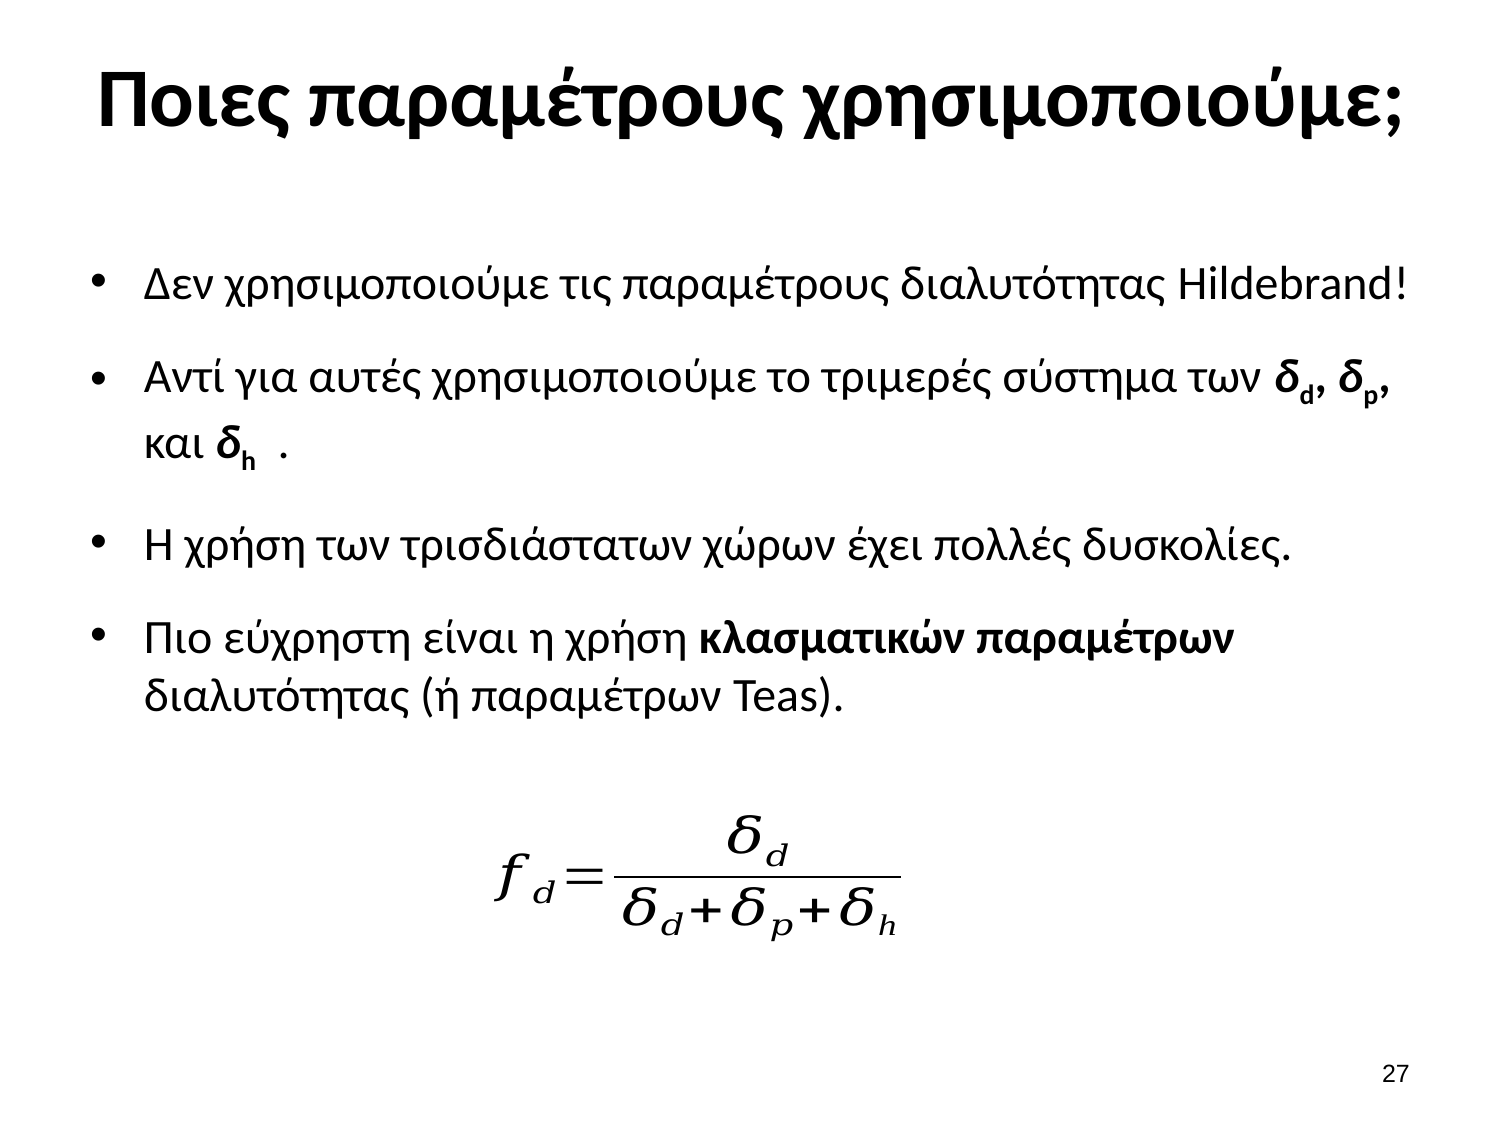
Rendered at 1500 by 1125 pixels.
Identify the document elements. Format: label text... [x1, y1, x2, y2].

list Δεν χρησιμοποιούμε τις παραμέτρους διαλυτότητας Hildebrand! Αντί για αυτές χρησιμοποιούμε το τριμερές σύστημα των δd, δp, και δh . Η χρήση των τρισδιάστατων χώρων έχει πολλές δυσκολίες. Πιο εύχρηστη είναι η χρήση κλασματικών παραμέτρων διαλυτότητας (ή παραμέτρων Teas). [75, 243, 1425, 752]
slide_number 26 [1074, 1042, 1425, 1103]
title Ποιες παραμέτρους χρησιμοποιούμε; [76, 19, 1427, 169]
